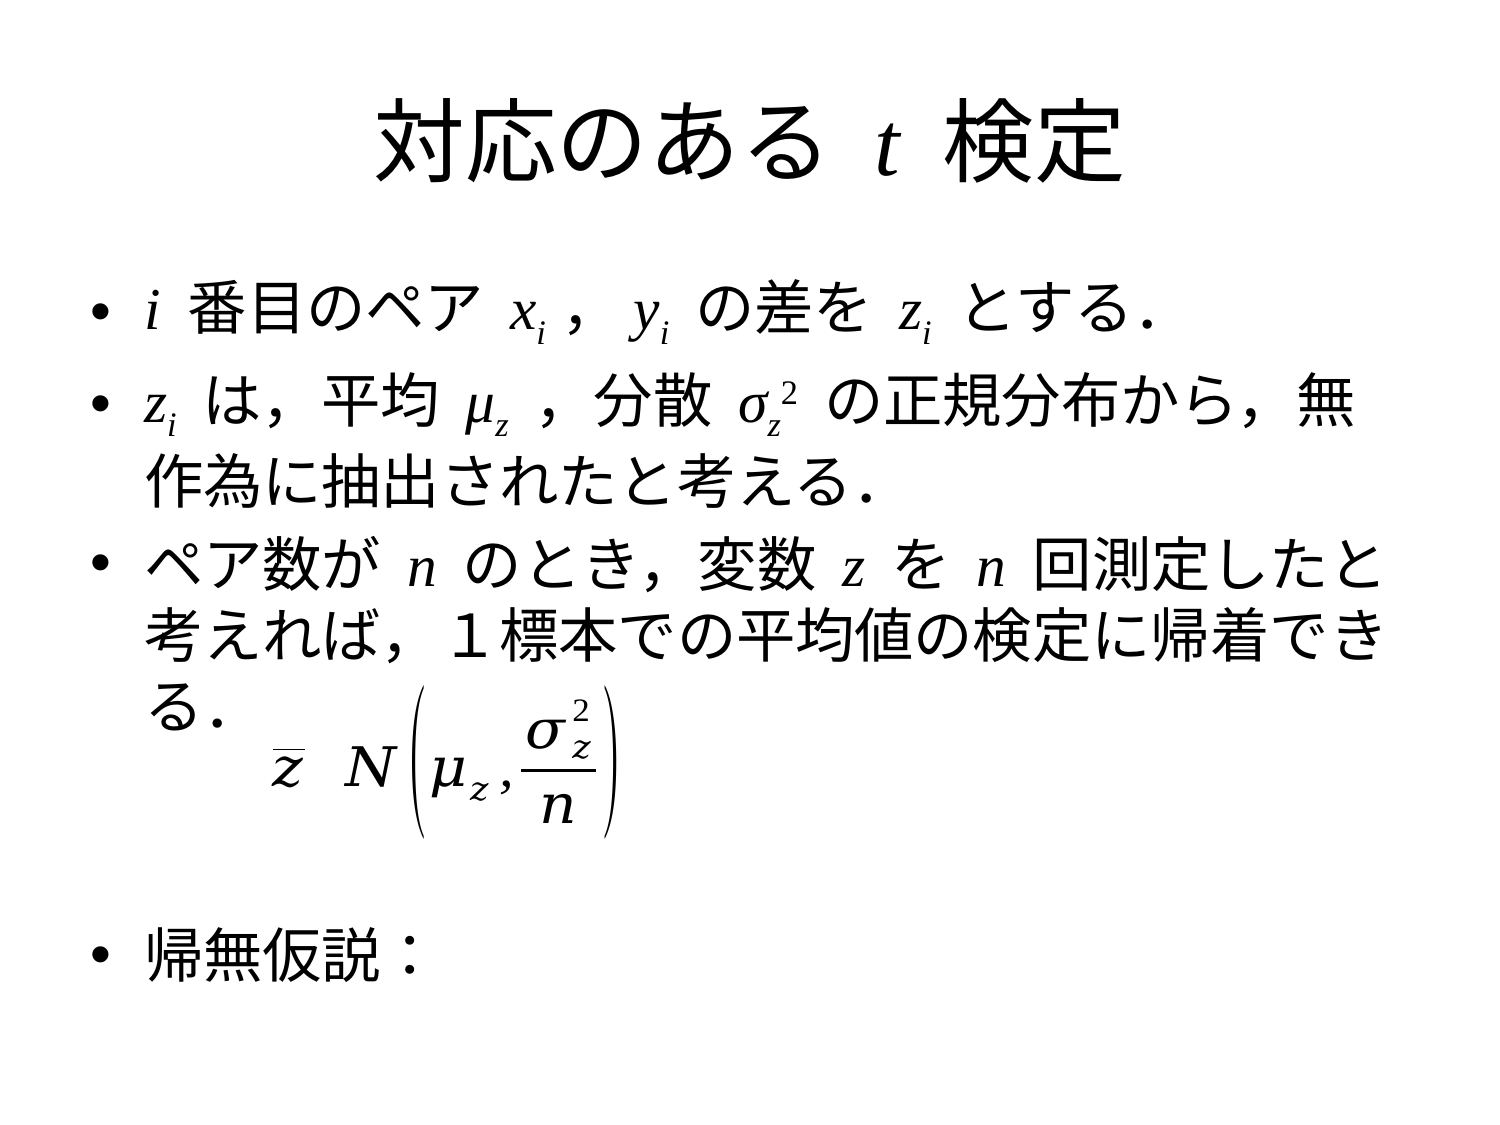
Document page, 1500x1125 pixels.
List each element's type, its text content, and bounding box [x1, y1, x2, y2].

title 対応のある t 検定 [75, 45, 1425, 233]
